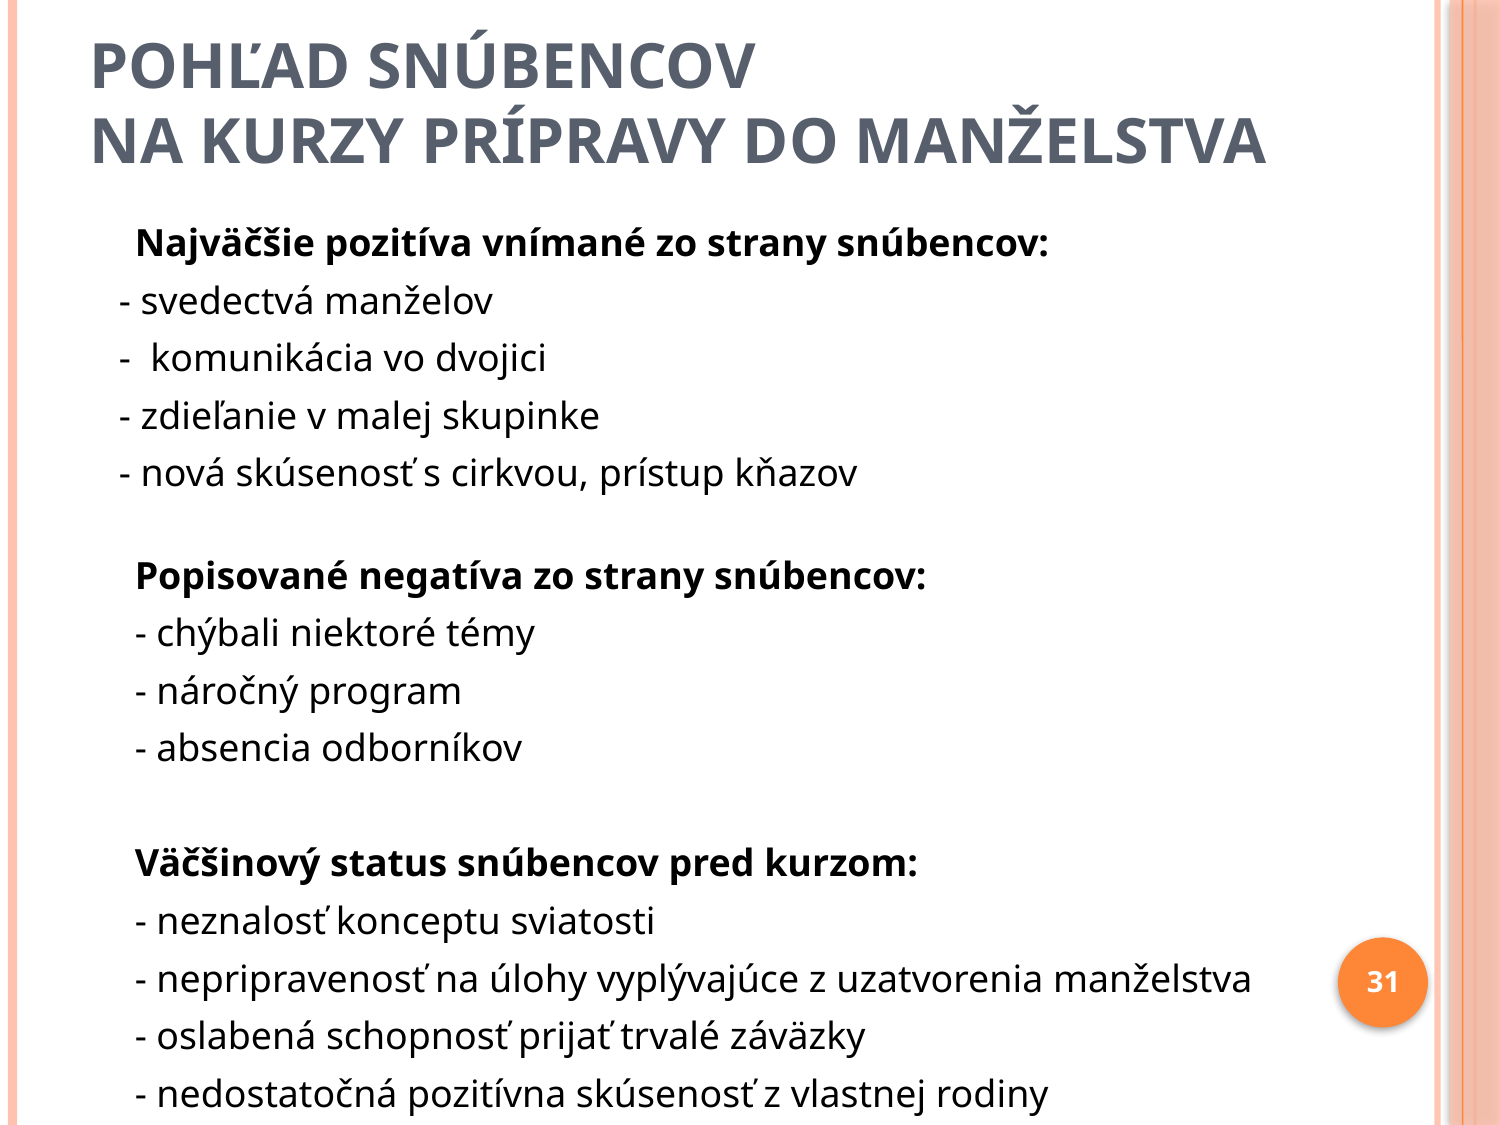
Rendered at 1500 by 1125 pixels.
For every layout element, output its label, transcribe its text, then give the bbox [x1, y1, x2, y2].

slide_number 31 [1333, 940, 1434, 1027]
title Pohľad snúbencov na Kurzy prípravy do manželstva [75, 0, 1300, 183]
list Najväčšie pozitíva vnímané zo strany snúbencov: - svedectvá manželov - komunikácia vo dvojici - zdieľanie v malej skupinke - nová skúsenosť s cirkvou, prístup kňazov Popisované negatíva zo strany snúbencov: - chýbali niektoré témy - náročný program - absencia odborníkov Väčšinový status snúbencov pred kurzom: - neznalosť konceptu sviatosti - nepripravenosť na úlohy vyplývajúce z uzatvorenia manželstva - oslabená schopnosť prijať trvalé záväzky - nedostatočná pozitívna skúsenosť z vlastnej rodiny [75, 211, 1300, 1012]
